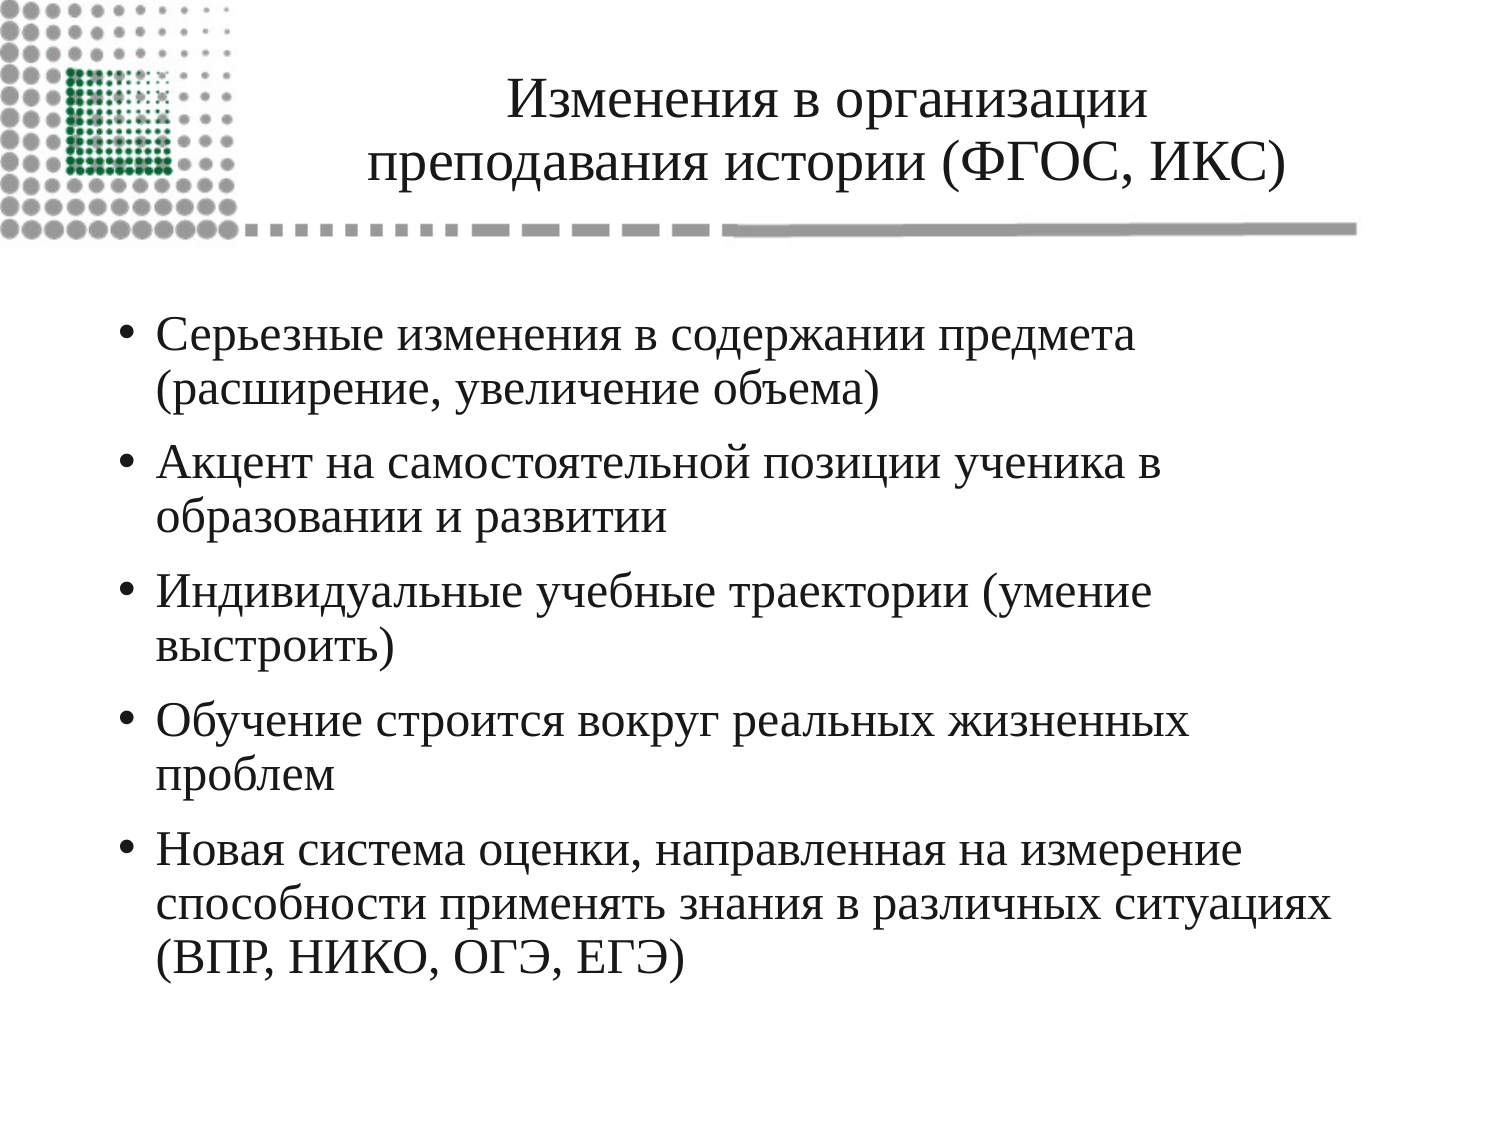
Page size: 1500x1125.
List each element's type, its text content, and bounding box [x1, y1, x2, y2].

list Серьезные изменения в содержании предмета (расширение, увеличение объема) Акцент на самостоятельной позиции ученика в образовании и развитии Индивидуальные учебные траектории (умение выстроить) Обучение строится вокруг реальных жизненных проблем Новая система оценки, направленная на измерение способности применять знания в различных ситуациях (ВПР, НИКО, ОГЭ, ЕГЭ) [103, 299, 1397, 1014]
picture [0, 0, 1500, 1125]
title Изменения в организации преподавания истории (ФГОС, ИКС) [230, 54, 1425, 206]
